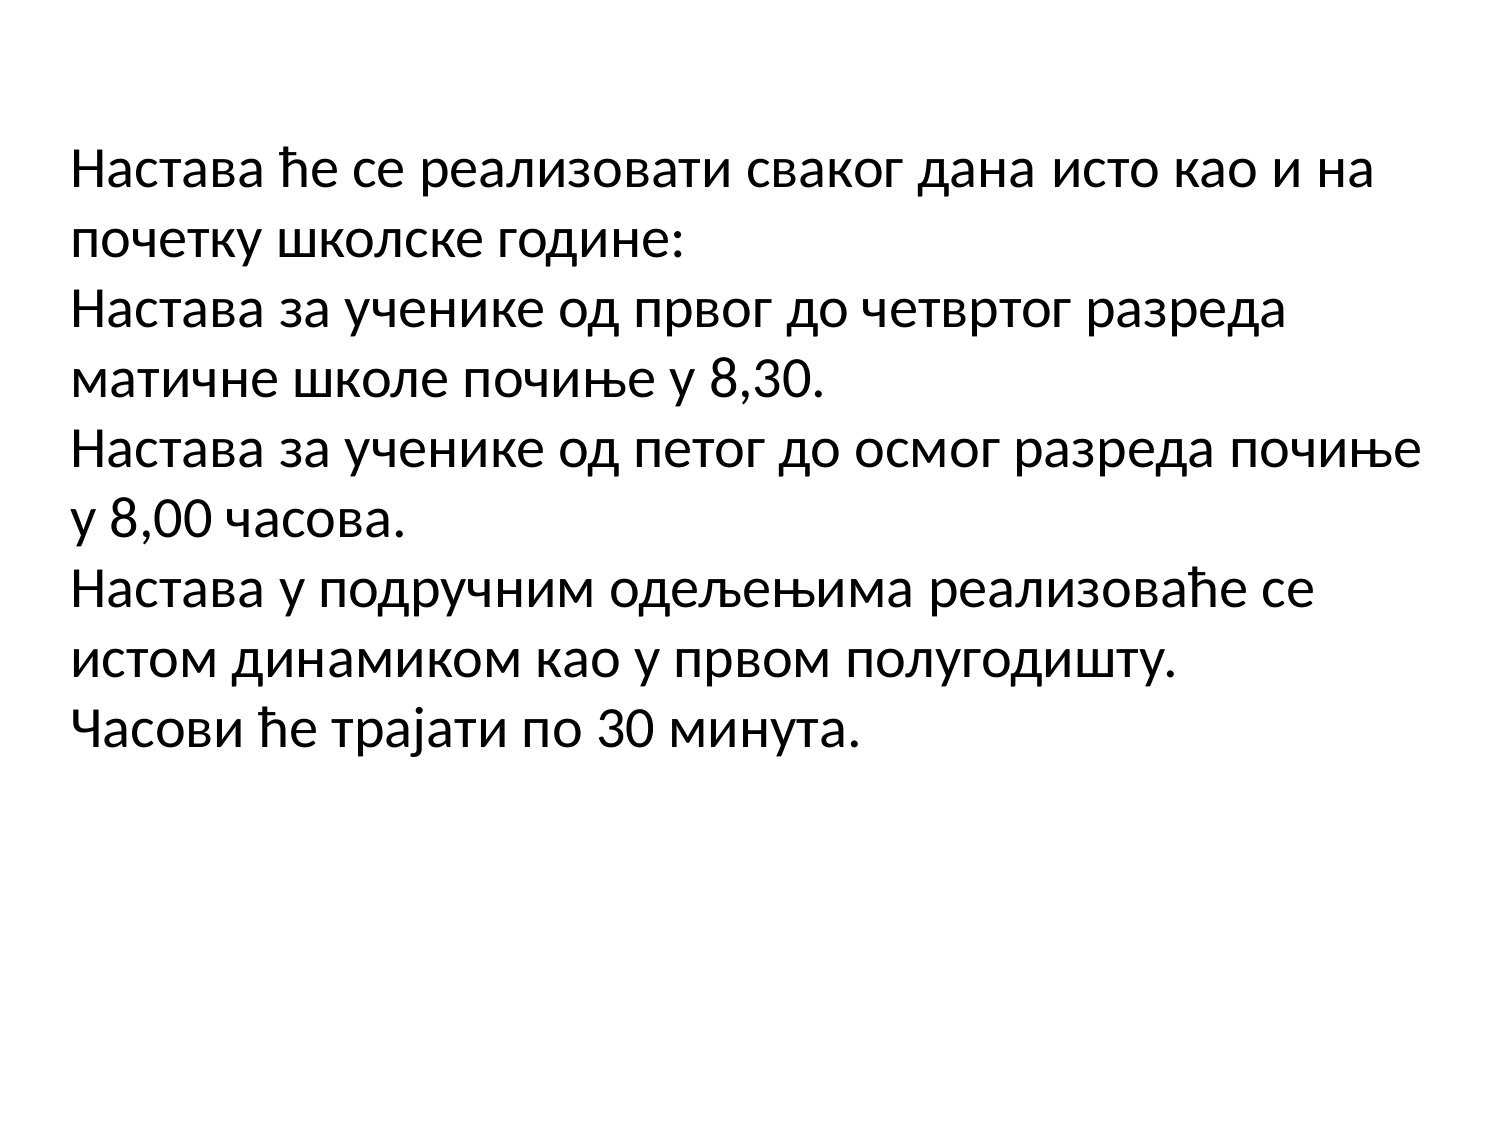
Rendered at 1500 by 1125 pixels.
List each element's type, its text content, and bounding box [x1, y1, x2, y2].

text_box Настава ће се реализовати сваког дана исто као и на почетку школске године: Настава за ученике од првог до четвртог разреда матичне школе почиње у 8,30. Настава за ученике од петог до осмог разреда почиње у 8,00 часова. Настава у подручним одељењима реализоваће се истом динамиком као у првом полугодишту. Часови ће трајати по 30 минута. [55, 121, 1477, 837]
